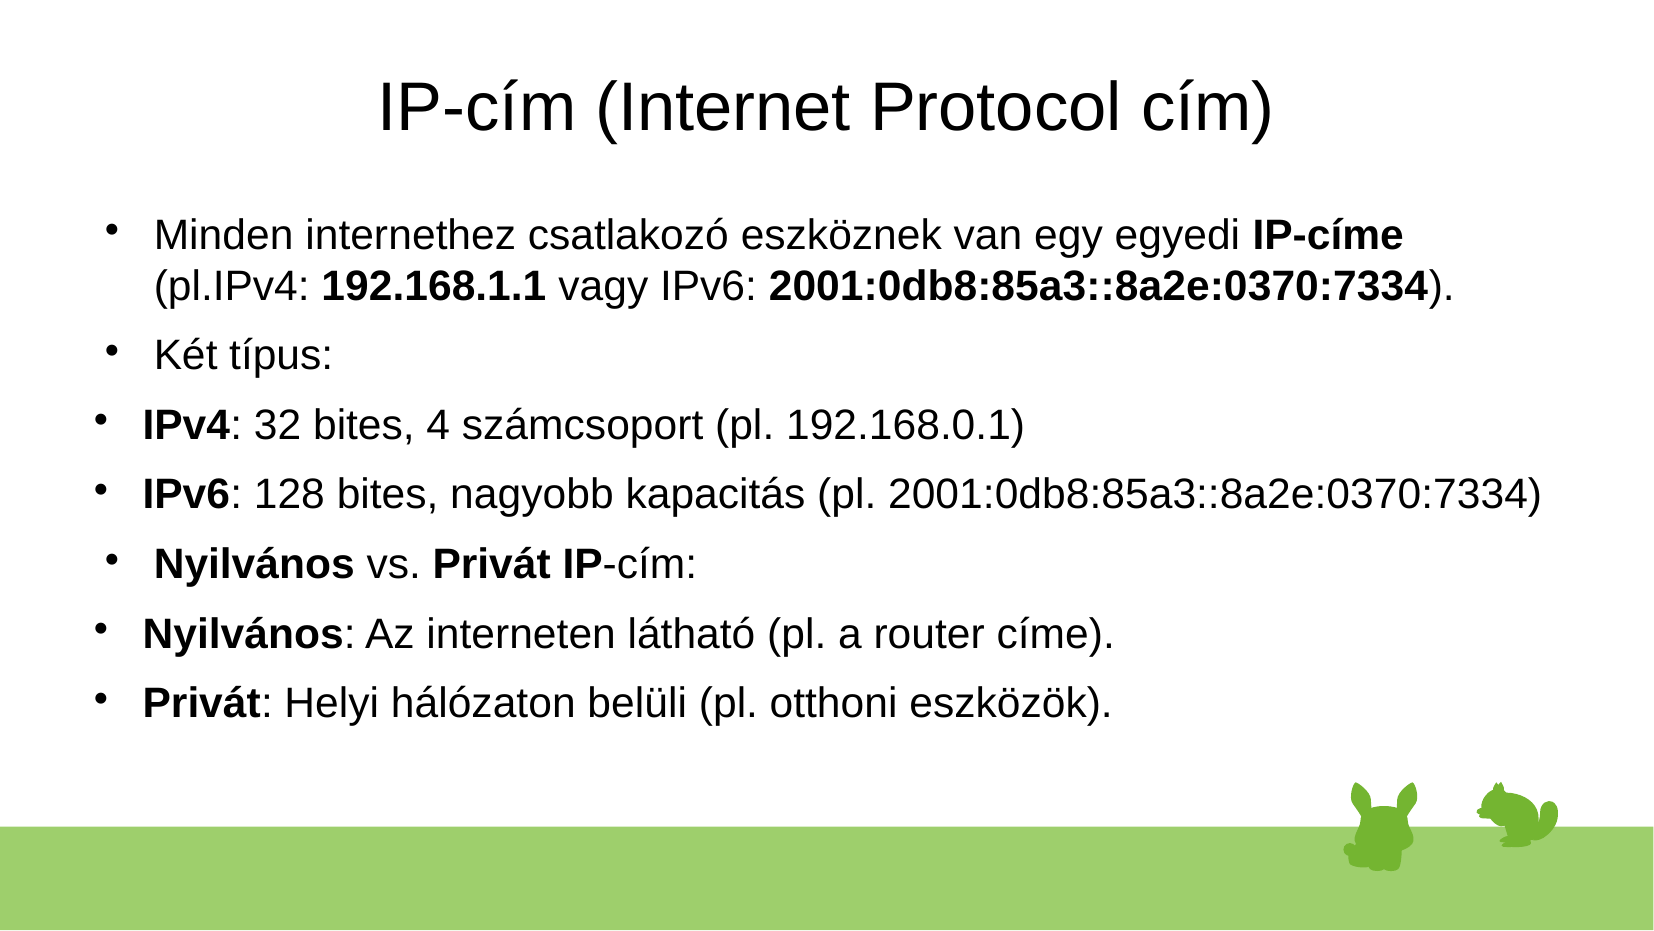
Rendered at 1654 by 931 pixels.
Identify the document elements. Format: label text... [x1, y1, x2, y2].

title IP-cím (Internet Protocol cím) [88, 25, 1565, 182]
list Minden internethez csatlakozó eszköznek van egy egyedi IP-címe (pl.IPv4: 192.168.1.1 vagy IPv6: 2001:0db8:85a3::8a2e:0370:7334). Két típus: IPv4: 32 bites, 4 számcsoport (pl. 192.168.0.1) IPv6: 128 bites, nagyobb kapacitás (pl. 2001:0db8:85a3::8a2e:0370:7334) Nyilvános vs. Privát IP-cím: Nyilvános: Az interneten látható (pl. a router címe). Privát: Helyi hálózaton belüli (pl. otthoni eszközök). [88, 206, 1565, 739]
